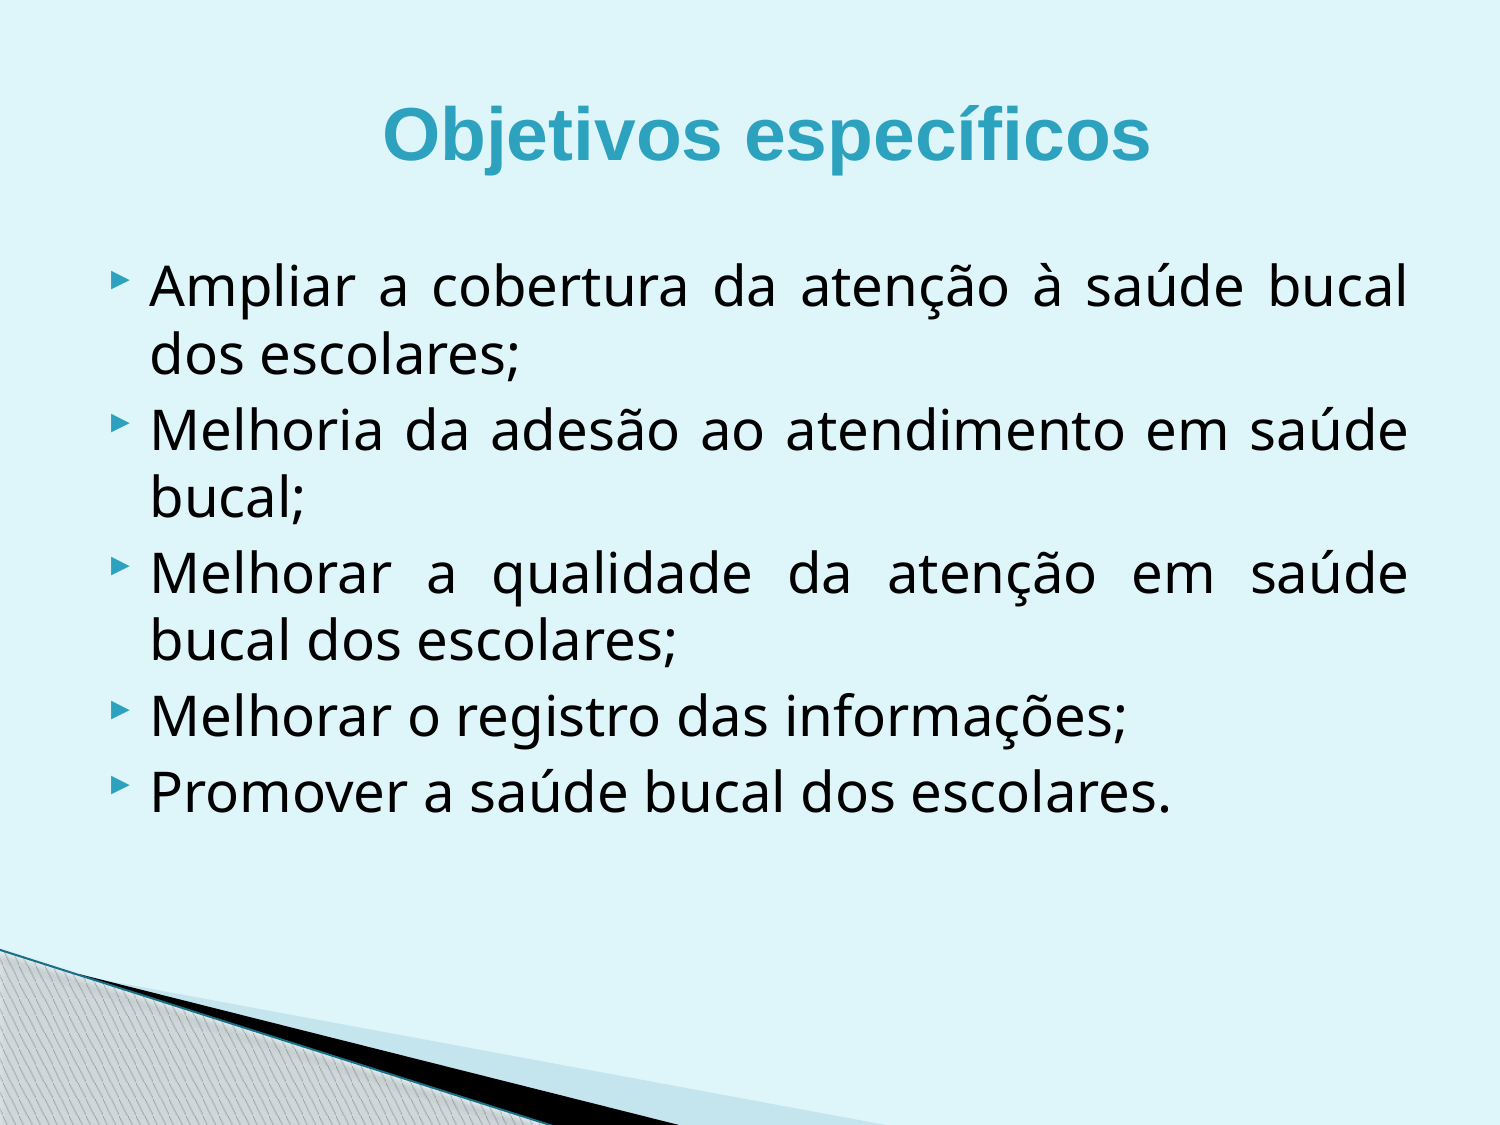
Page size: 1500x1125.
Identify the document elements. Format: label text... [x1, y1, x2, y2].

text_box Objetivos específicos [135, 78, 1400, 183]
list Ampliar a cobertura da atenção à saúde bucal dos escolares; Melhoria da adesão ao atendimento em saúde bucal; Melhorar a qualidade da atenção em saúde bucal dos escolares; Melhorar o registro das informações; Promover a saúde bucal dos escolares. [74, 242, 1426, 986]
